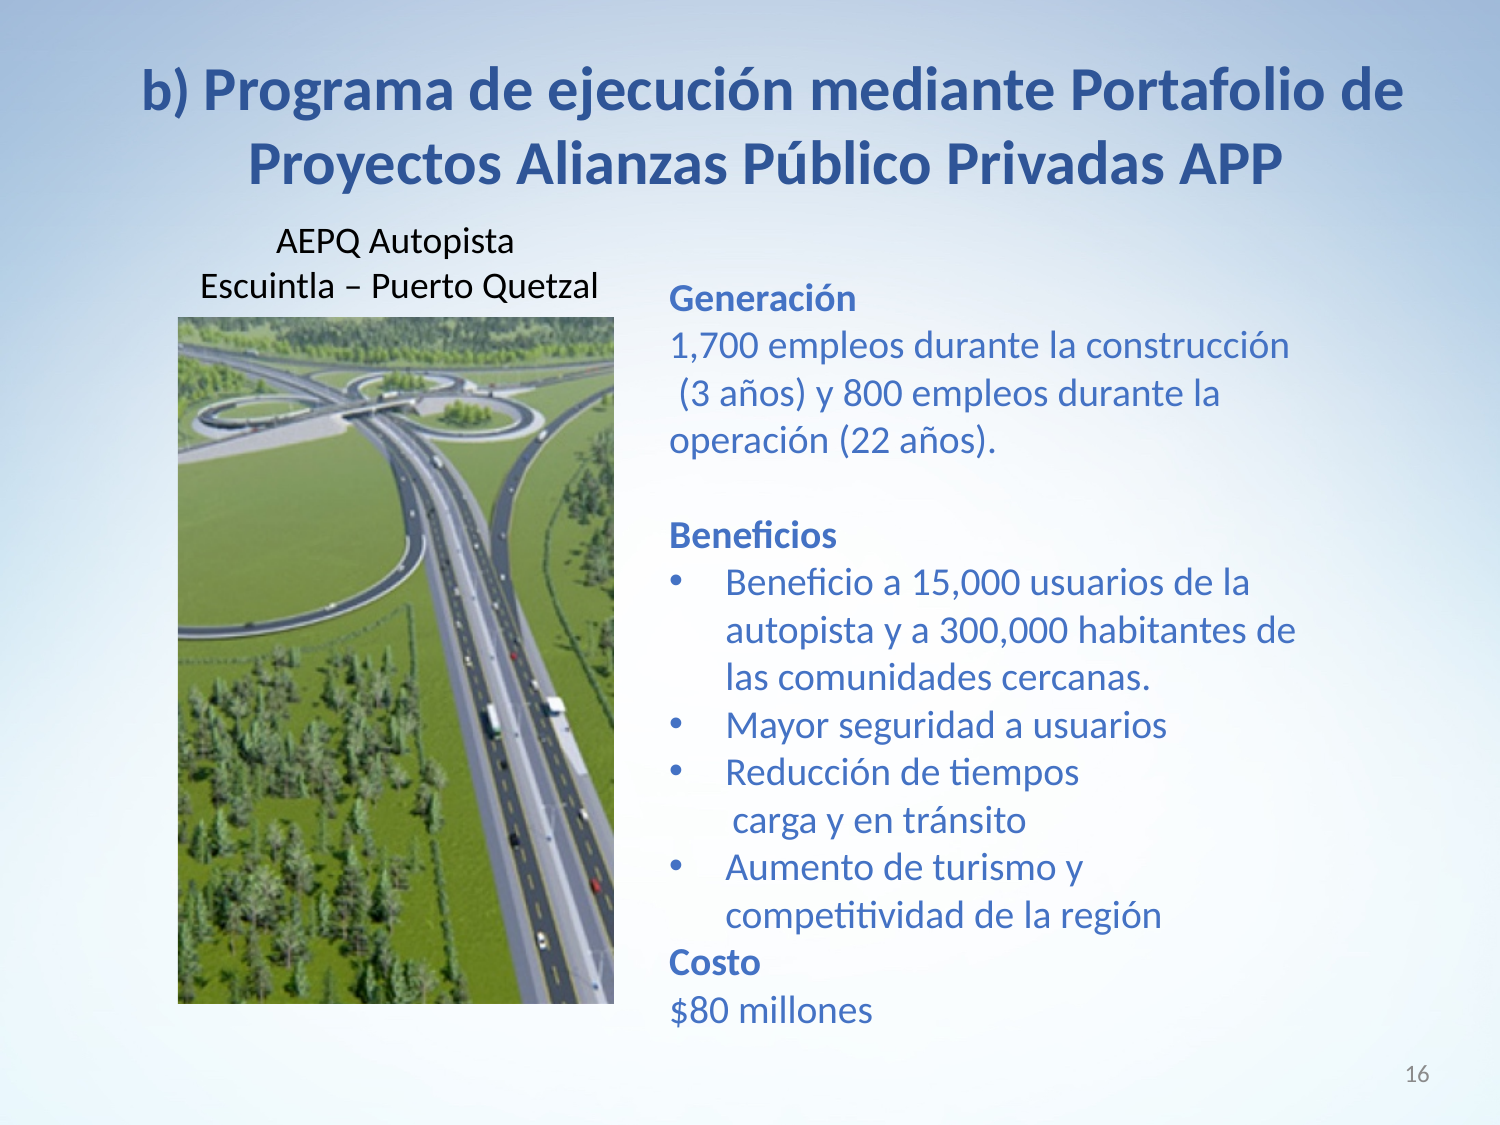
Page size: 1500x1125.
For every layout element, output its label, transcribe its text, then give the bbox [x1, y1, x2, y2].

text_box b) Programa de ejecución mediante Portafolio de Proyectos Alianzas Público Privadas APP [73, 40, 1475, 205]
text_box AEPQ Autopista Escuintla – Puerto Quetzal [177, 208, 622, 314]
text_box Generación 1,700 empleos durante la construcción (3 años) y 800 empleos durante la operación (22 años). Beneficios Beneficio a 15,000 usuarios de la autopista y a 300,000 habitantes de las comunidades cercanas. Mayor seguridad a usuarios Reducción de tiempos carga y en tránsito Aumento de turismo y competitividad de la región Costo $80 millones [654, 264, 1325, 1086]
slide_number 16 [1107, 1042, 1446, 1103]
picture [0, 0, 1500, 1125]
